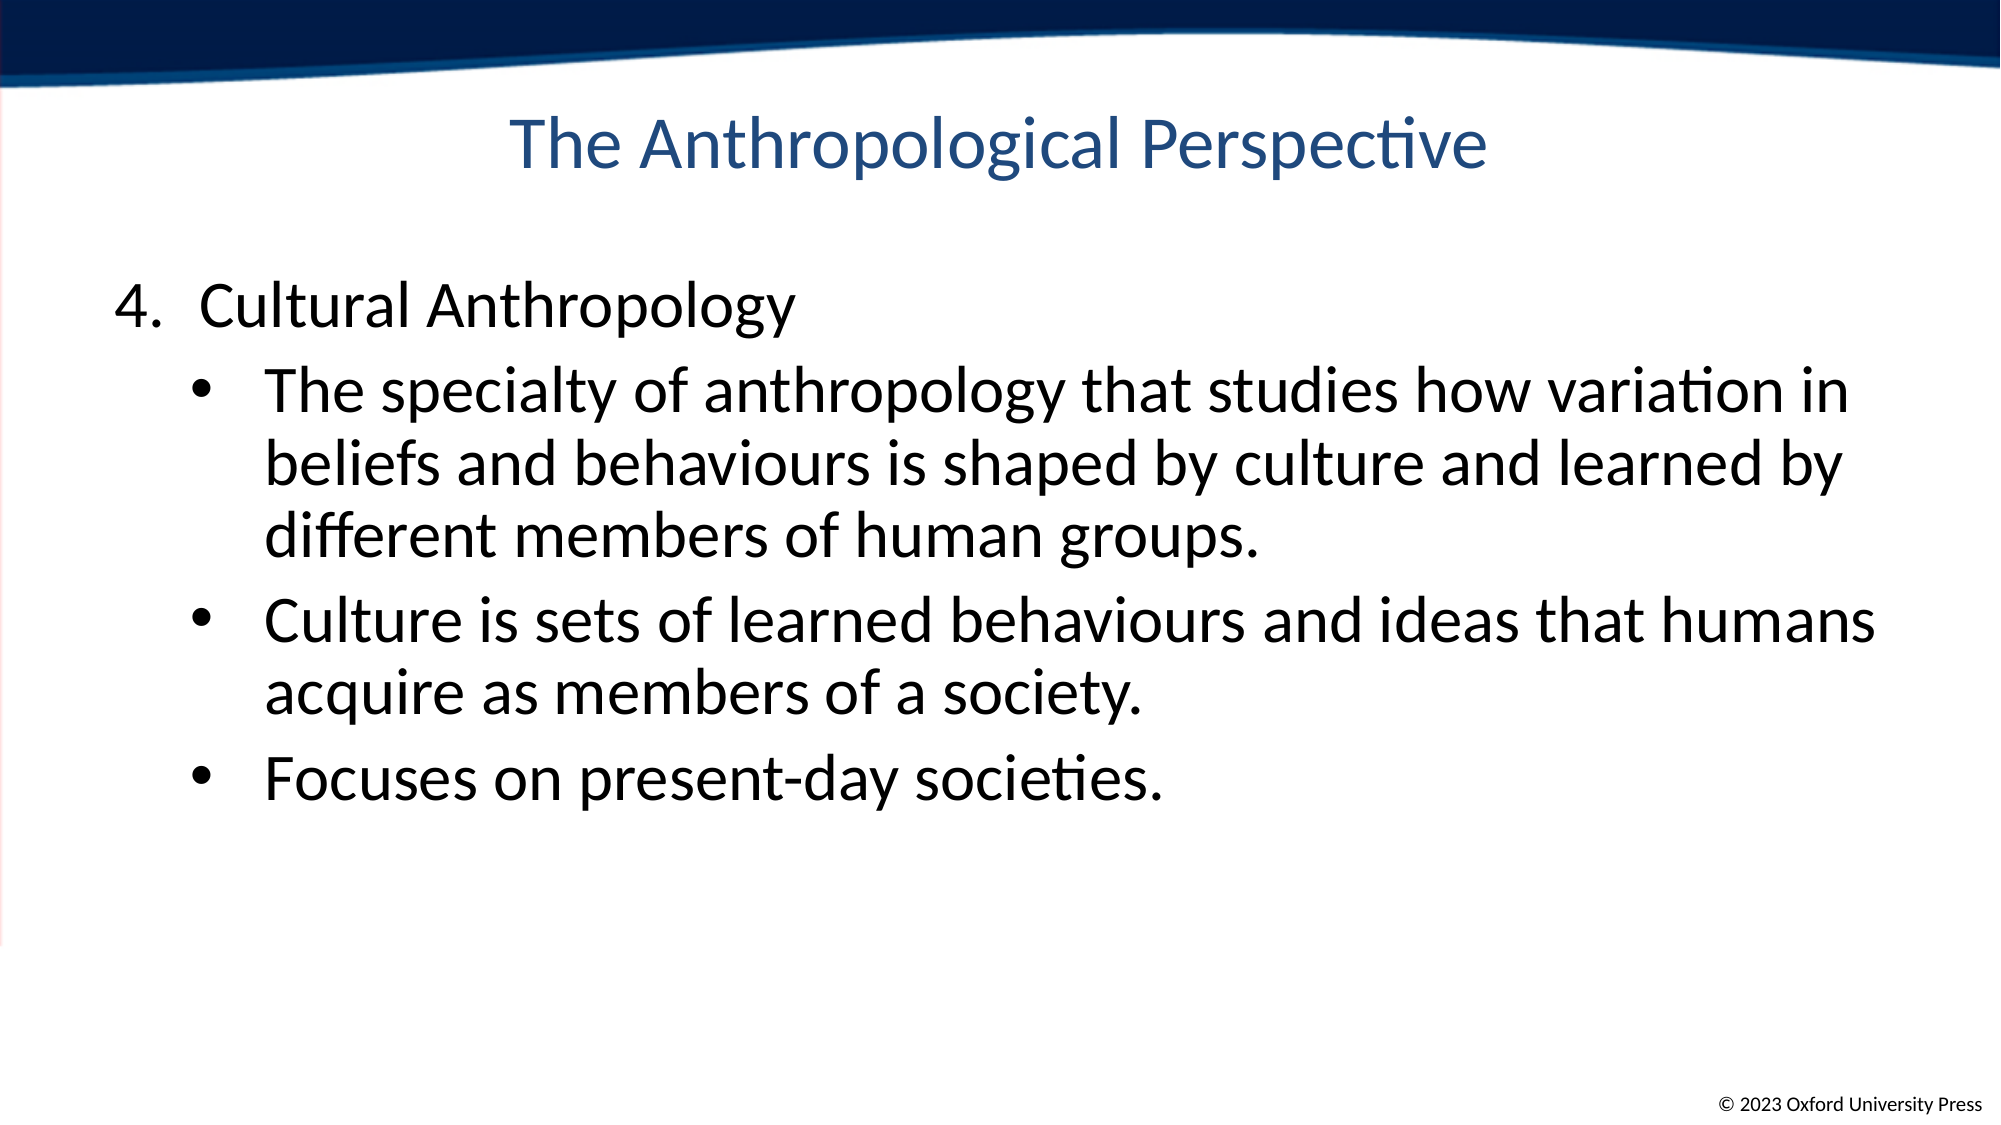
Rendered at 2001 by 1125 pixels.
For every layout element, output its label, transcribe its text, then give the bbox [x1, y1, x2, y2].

text_box Cultural Anthropology The specialty of anthropology that studies how variation in beliefs and behaviours is shaped by culture and learned by different members of human groups. Culture is sets of learned behaviours and ideas that humans acquire as members of a society. Focuses on present-day societies. [99, 262, 1900, 1005]
picture [0, 0, 2000, 1125]
text_box The Anthropological Perspective [99, 45, 1900, 233]
